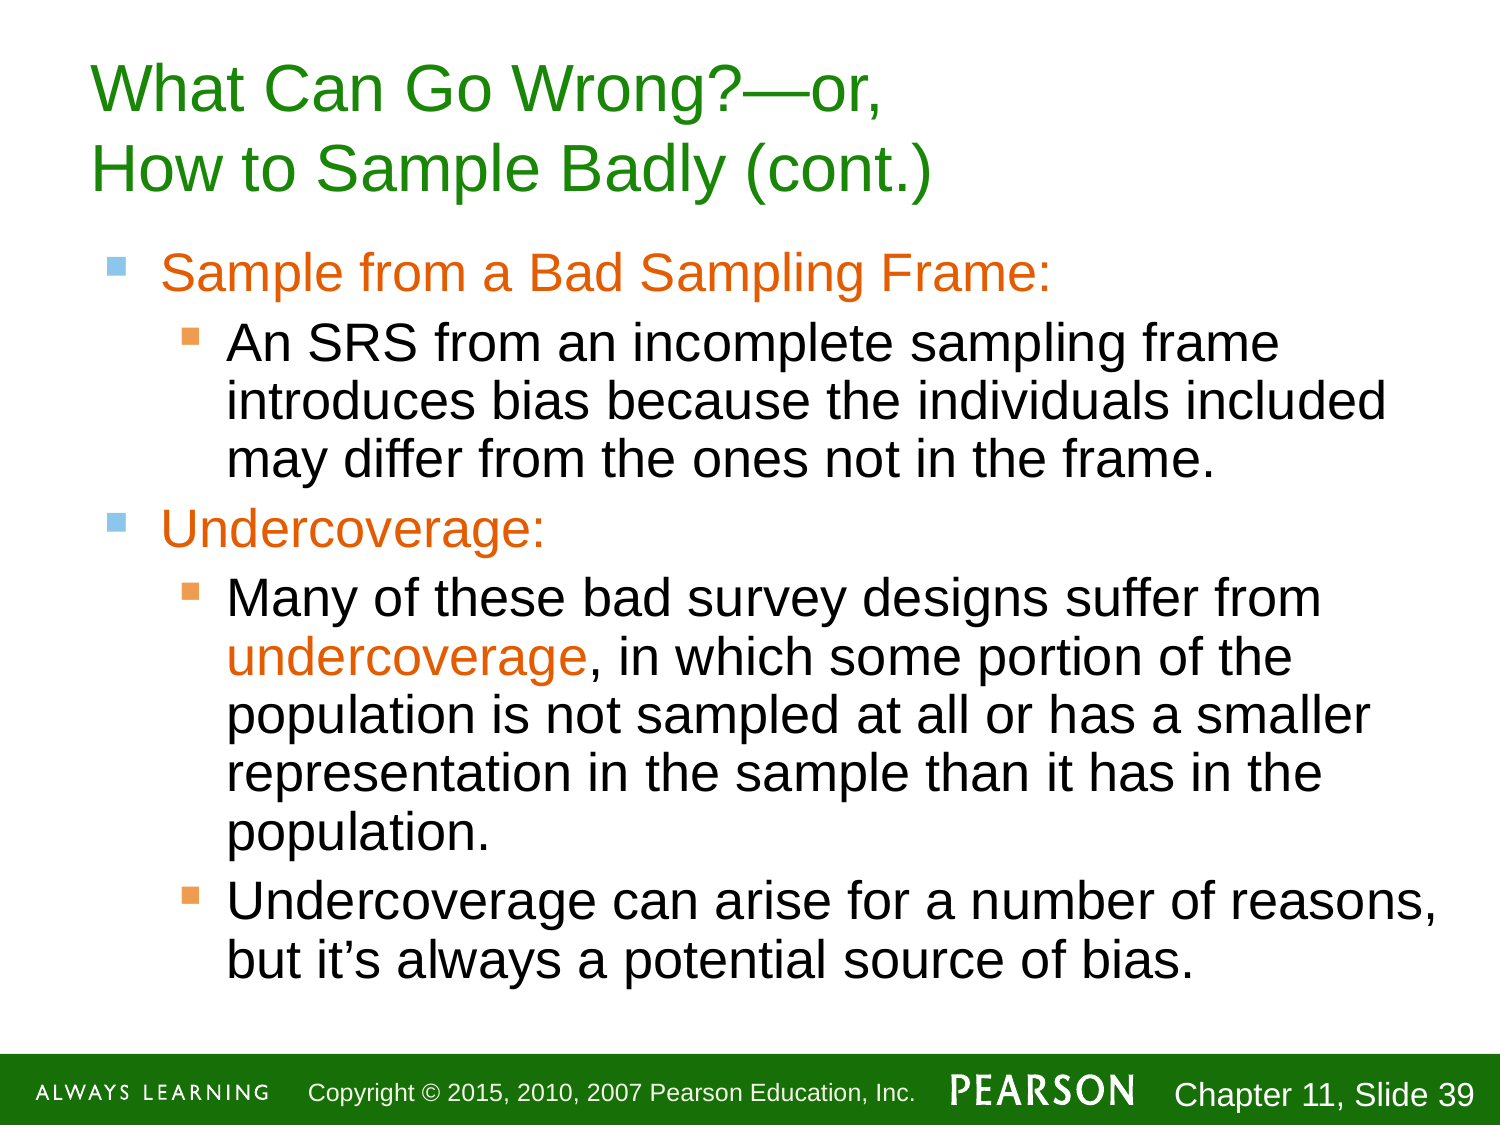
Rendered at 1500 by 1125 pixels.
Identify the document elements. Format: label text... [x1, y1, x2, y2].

title What Can Go Wrong?—or, How to Sample Badly (cont.) [74, 24, 1426, 213]
list Sample from a Bad Sampling Frame: An SRS from an incomplete sampling frame introduces bias because the individuals included may differ from the ones not in the frame. Undercoverage: Many of these bad survey designs suffer from undercoverage, in which some portion of the population is not sampled at all or has a smaller representation in the sample than it has in the population. Undercoverage can arise for a number of reasons, but it’s always a potential source of bias. [89, 237, 1451, 1063]
